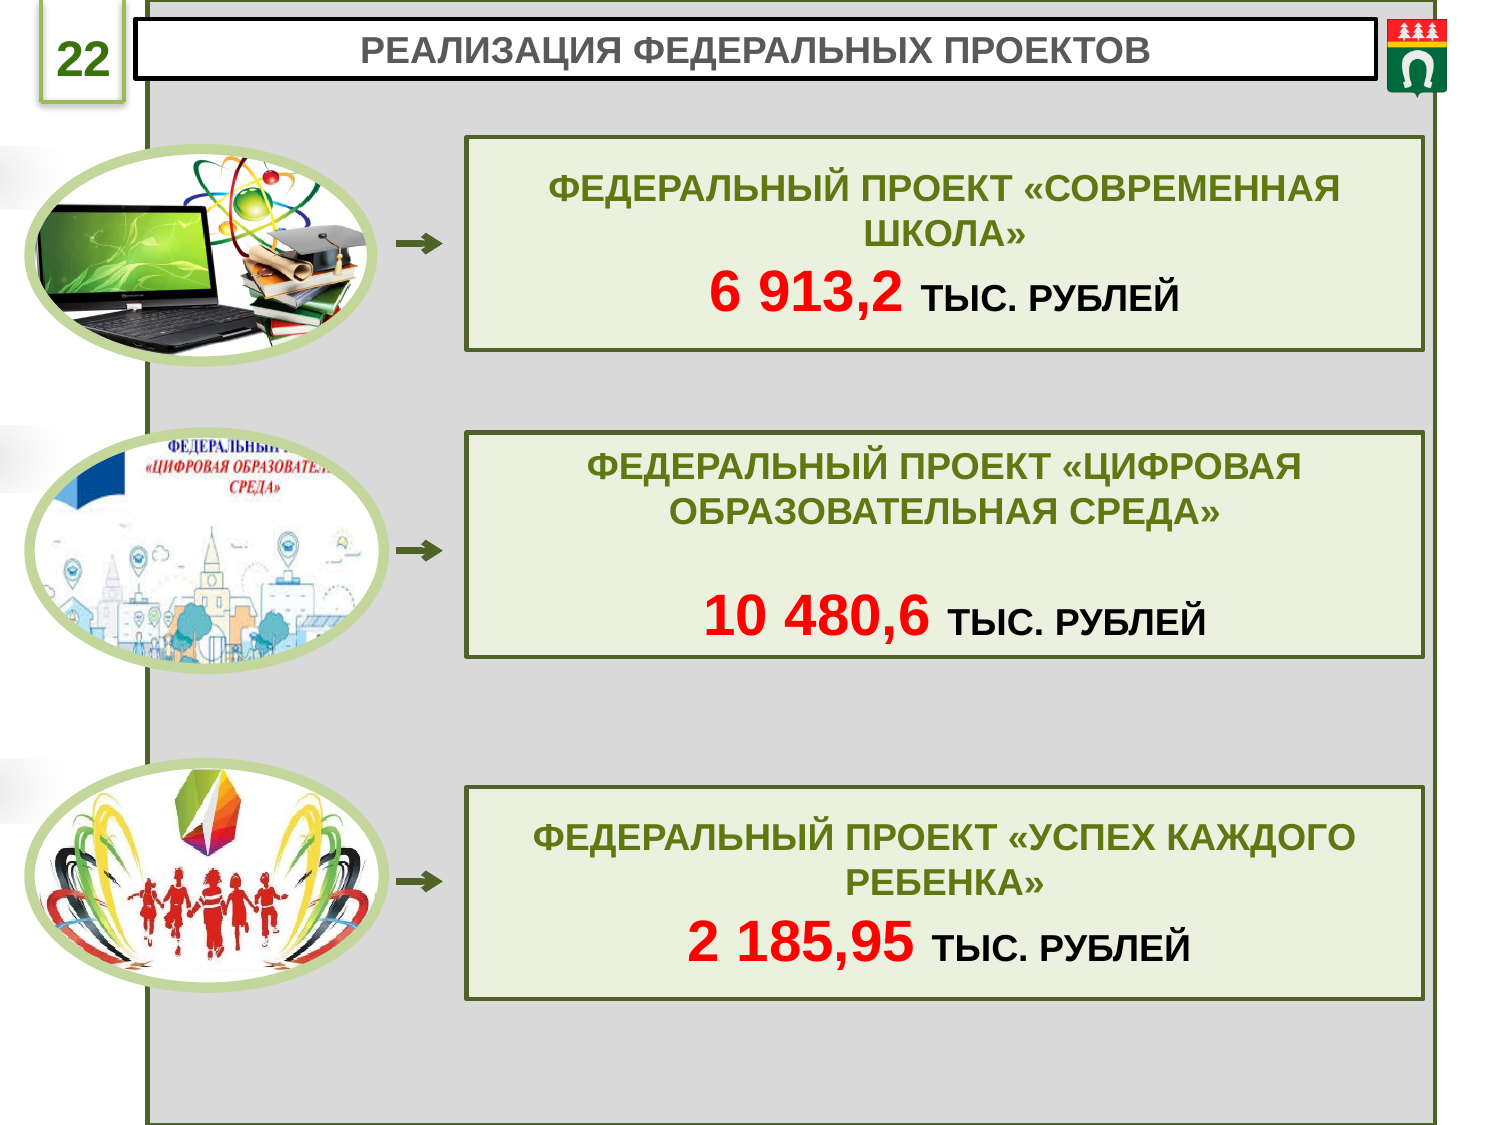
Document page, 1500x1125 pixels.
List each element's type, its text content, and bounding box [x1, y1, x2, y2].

text_box Федеральный проект «ЦИФРОВАЯ ОБРАЗОВАТЕЛЬНАЯ СРЕДА» 10 480,6 тыс. рублей [464, 430, 1425, 659]
picture [29, 148, 373, 362]
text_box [40, 0, 148, 147]
picture [29, 762, 385, 988]
text_box Федеральный проект «современная школа» 6 913,2 тыс. рублей [464, 135, 1425, 352]
picture [1387, 18, 1448, 98]
text_box Реализация федеральных проектов [153, 19, 1376, 79]
text_box [145, 0, 1437, 1125]
text_box Федеральный проект «УСПЕХ КАЖДОГО РЕБЕНКА» 2 185,95 тыс. рублей [464, 785, 1425, 1001]
picture [29, 432, 385, 669]
